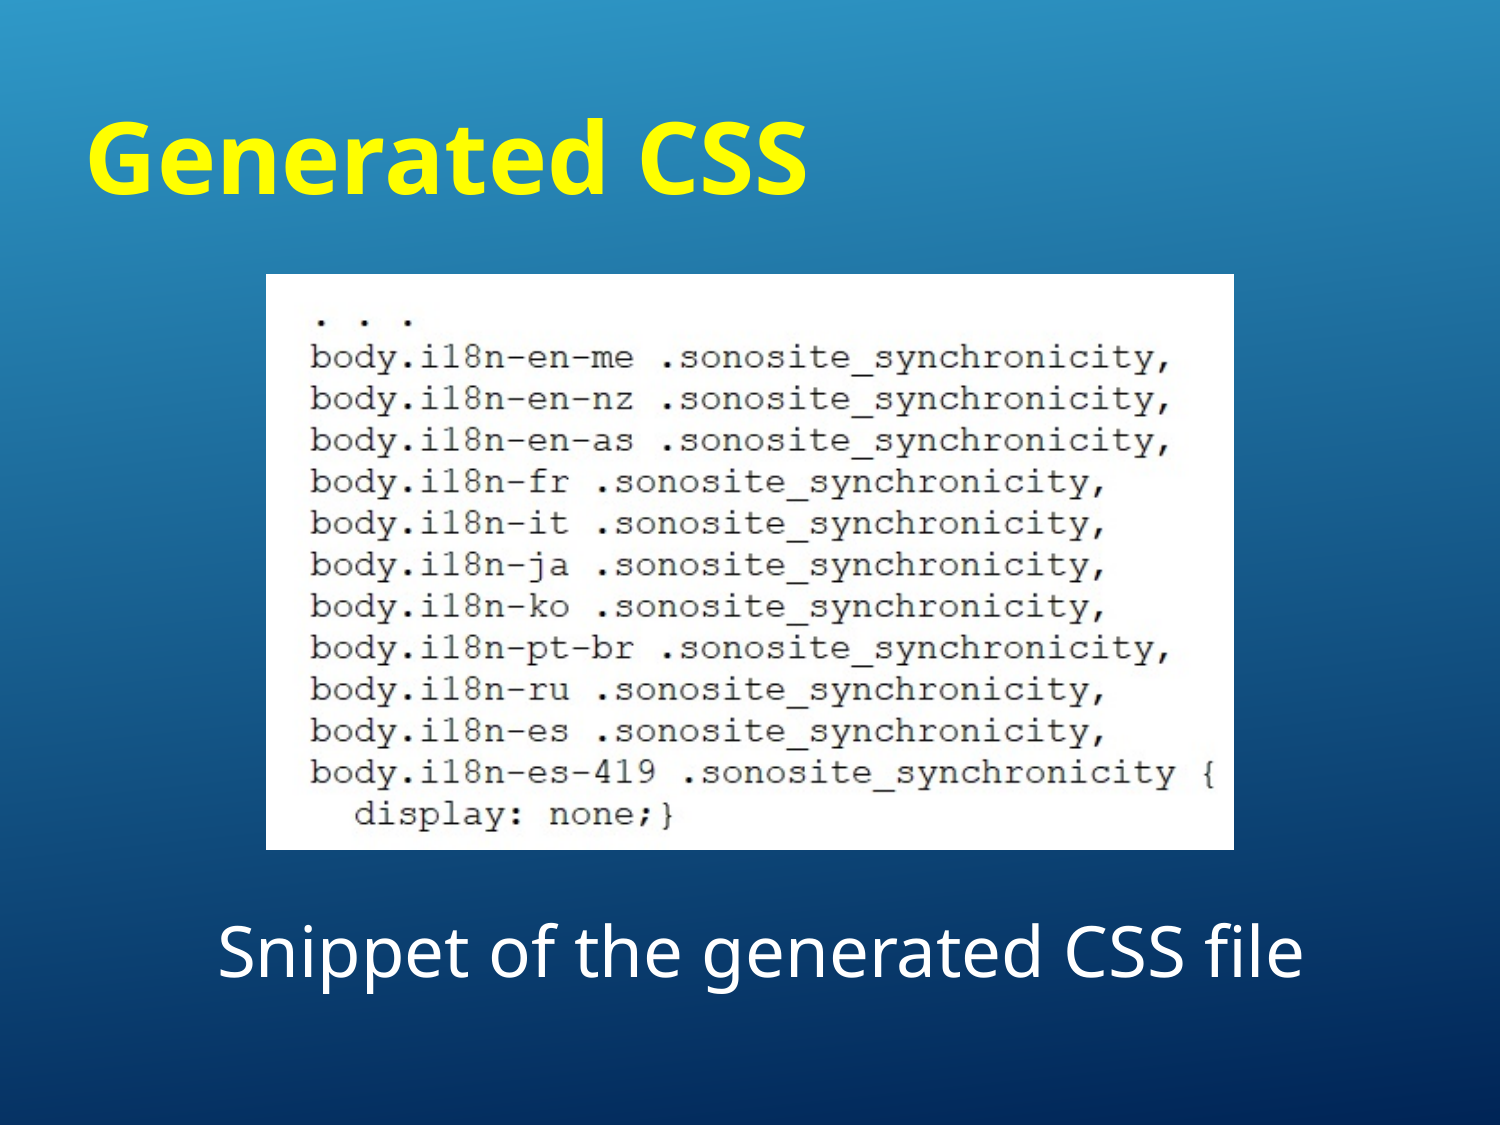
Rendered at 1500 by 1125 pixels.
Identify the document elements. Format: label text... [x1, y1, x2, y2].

picture [265, 274, 1235, 851]
text_box Generated CSS [69, 87, 1425, 223]
text_box Snippet of the generated CSS file [202, 898, 1321, 999]
